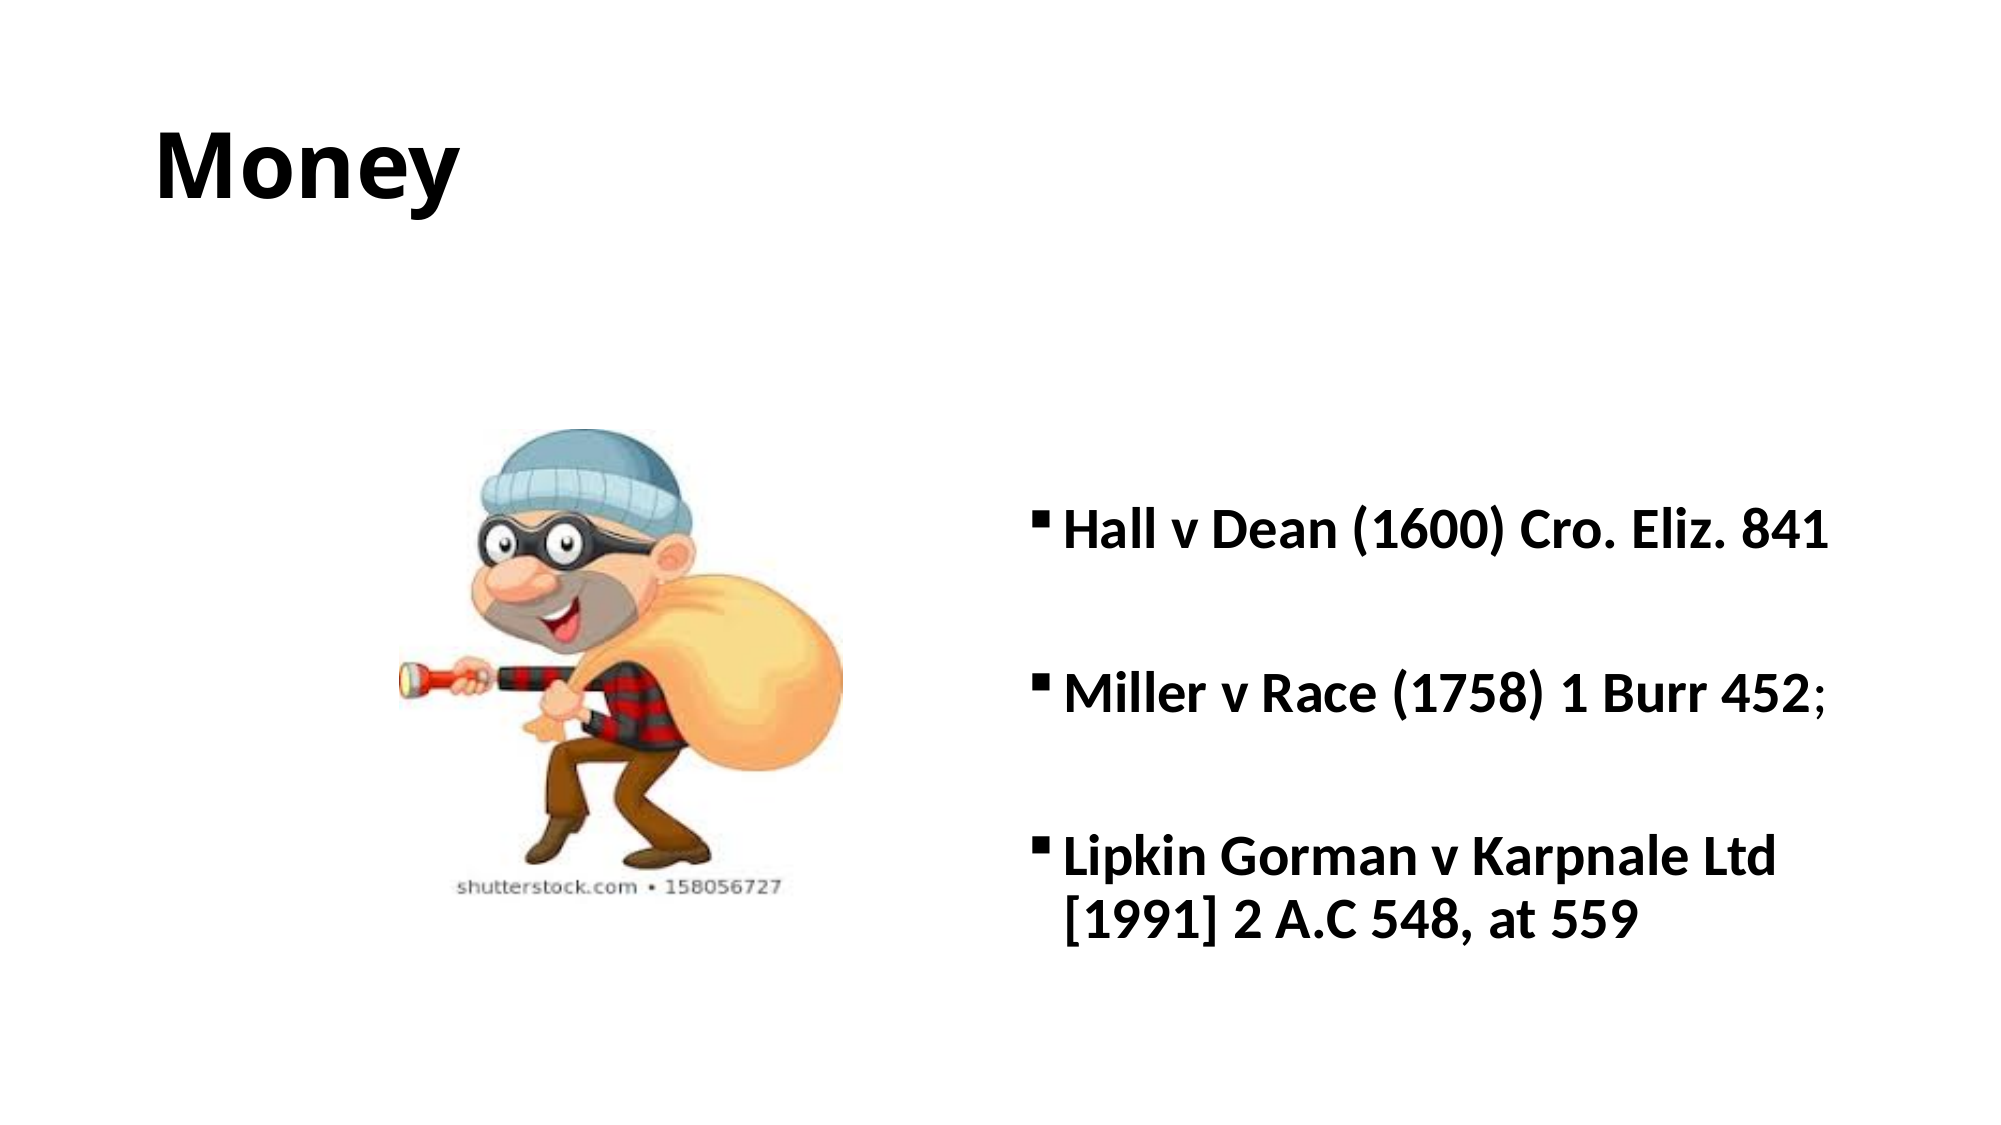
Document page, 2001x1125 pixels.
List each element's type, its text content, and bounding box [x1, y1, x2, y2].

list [399, 429, 843, 904]
title Money [137, 59, 1863, 278]
list Hall v Dean (1600) Cro. Eliz. 841 Miller v Race (1758) 1 Burr 452; Lipkin Gorman v Karpnale Ltd [1991] 2 A.C 548, at 559 [1012, 410, 1863, 1016]
